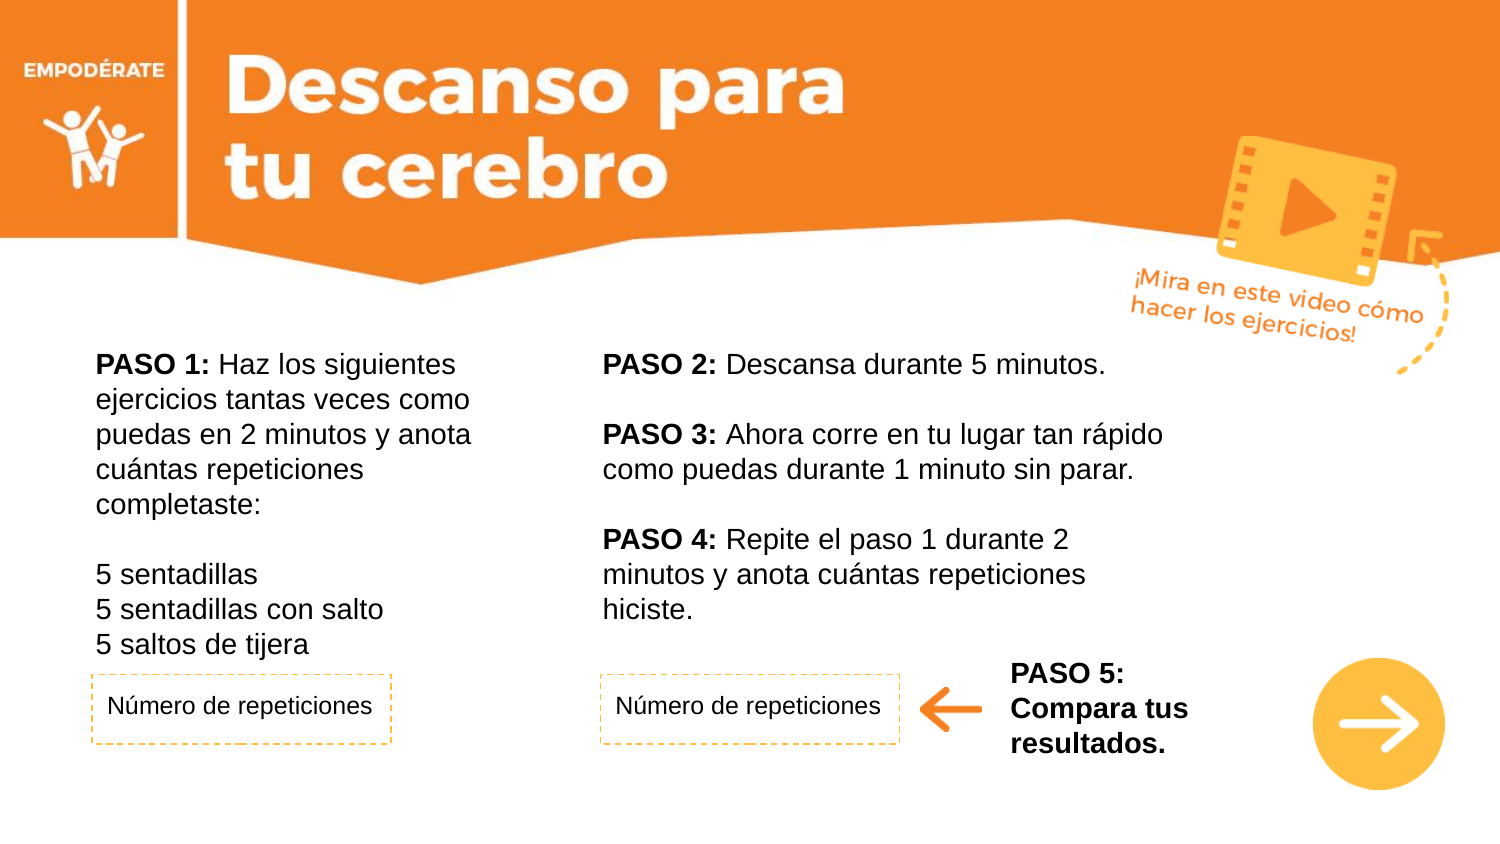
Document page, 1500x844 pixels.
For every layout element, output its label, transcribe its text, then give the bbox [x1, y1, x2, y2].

text_box PASO 1: Haz los siguientes ejercicios tantas veces como puedas en 2 minutos y anota cuántas repeticiones completaste: 5 sentadillas 5 sentadillas con salto 5 saltos de tijera [80, 330, 536, 642]
text_box Número de repeticiones [92, 674, 391, 745]
picture [0, 0, 1500, 844]
text_box Número de repeticiones [600, 674, 900, 745]
text_box PASO 5: Compara tus resultados. [995, 639, 1244, 779]
text_box PASO 2: Descansa durante 5 minutos. PASO 3: Ahora corre en tu lugar tan rápido como puedas durante 1 minuto sin parar. PASO 4: Repite el paso 1 durante 2 minutos y anota cuántas repeticiones hiciste. [587, 330, 1182, 642]
